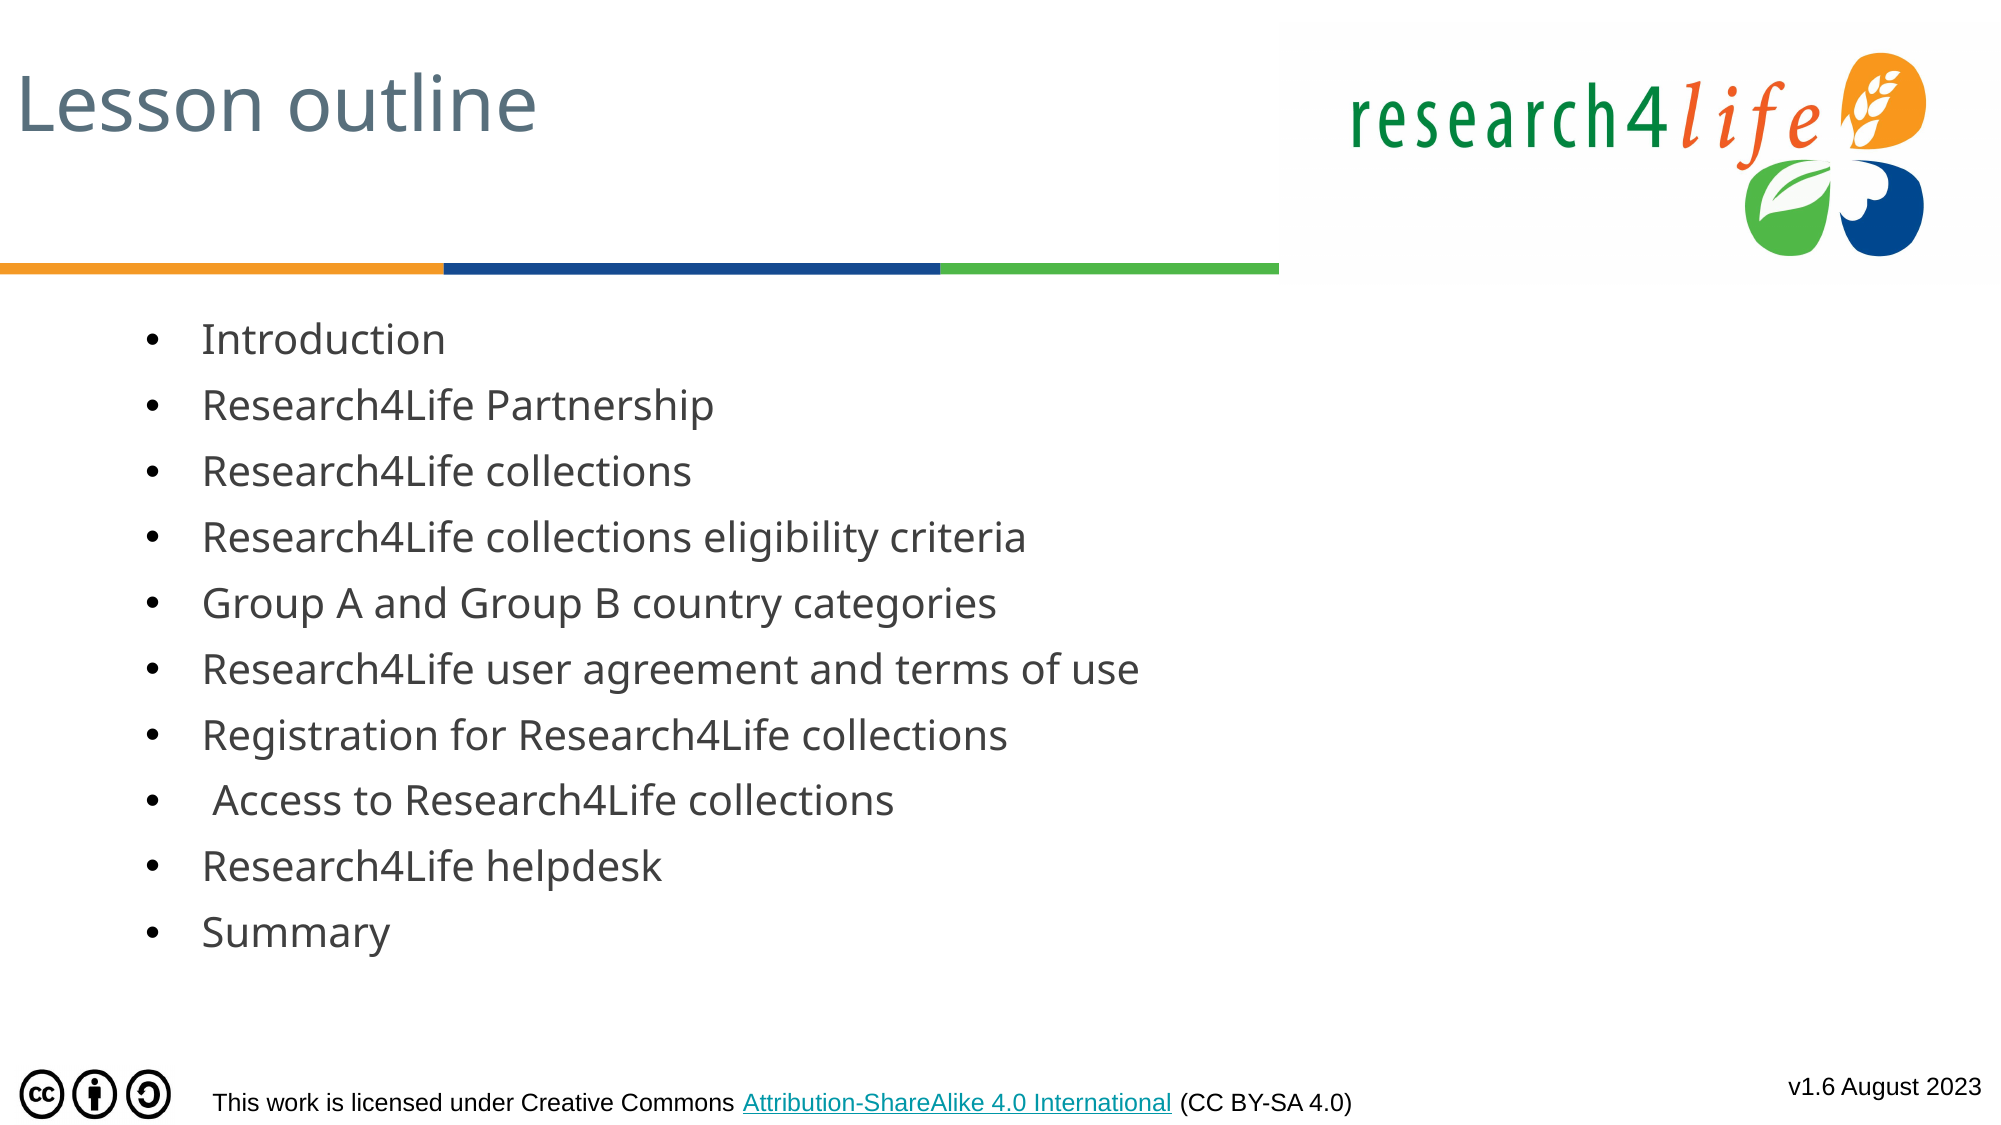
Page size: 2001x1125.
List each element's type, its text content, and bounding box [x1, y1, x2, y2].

list Introduction Research4Life Partnership Research4Life collections Research4Life collections eligibility criteria Group A and Group B country categories Research4Life user agreement and terms of use Registration for Research4Life collections Access to Research4Life collections Research4Life helpdesk Summary [111, 311, 1689, 893]
text_box v1.6 August 2023 [1547, 1058, 1998, 1113]
title Lesson outline [0, 18, 1578, 196]
picture [14, 1064, 175, 1125]
picture [1279, 22, 2000, 285]
text_box This work is licensed under Creative Commons Attribution-ShareAlike 4.0 International (CC BY-SA 4.0) [197, 1071, 1803, 1119]
